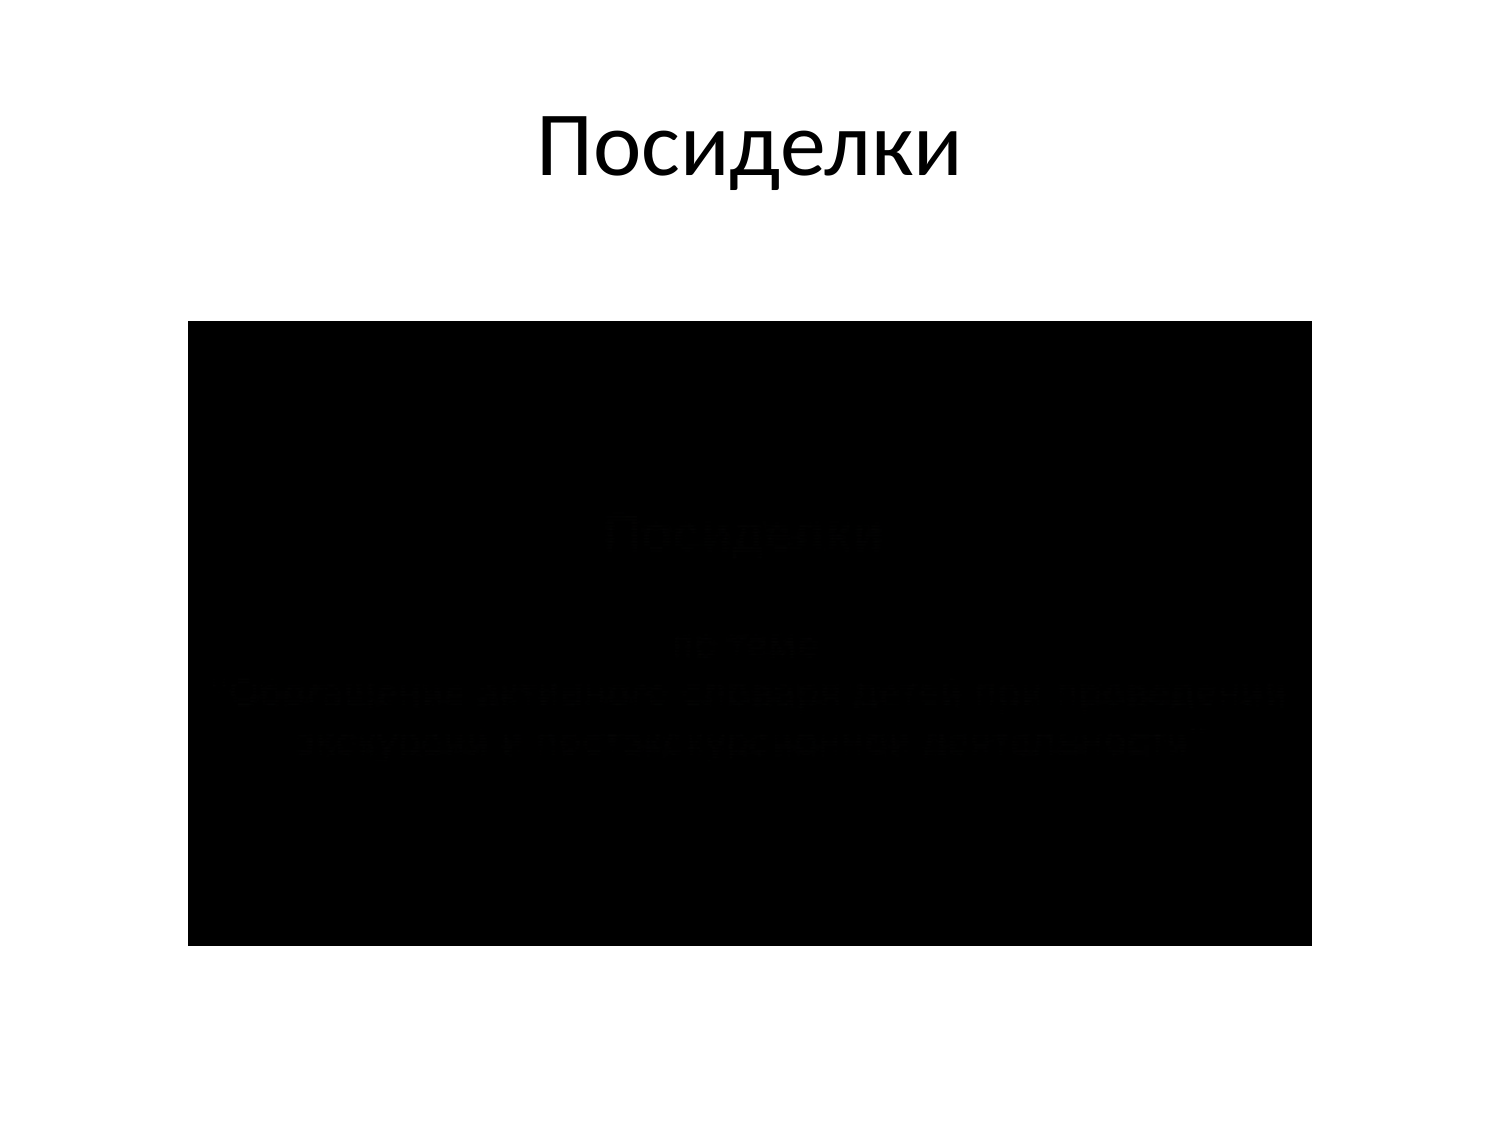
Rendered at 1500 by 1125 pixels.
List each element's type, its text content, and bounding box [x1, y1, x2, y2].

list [187, 320, 1313, 947]
title Посиделки [75, 45, 1425, 233]
